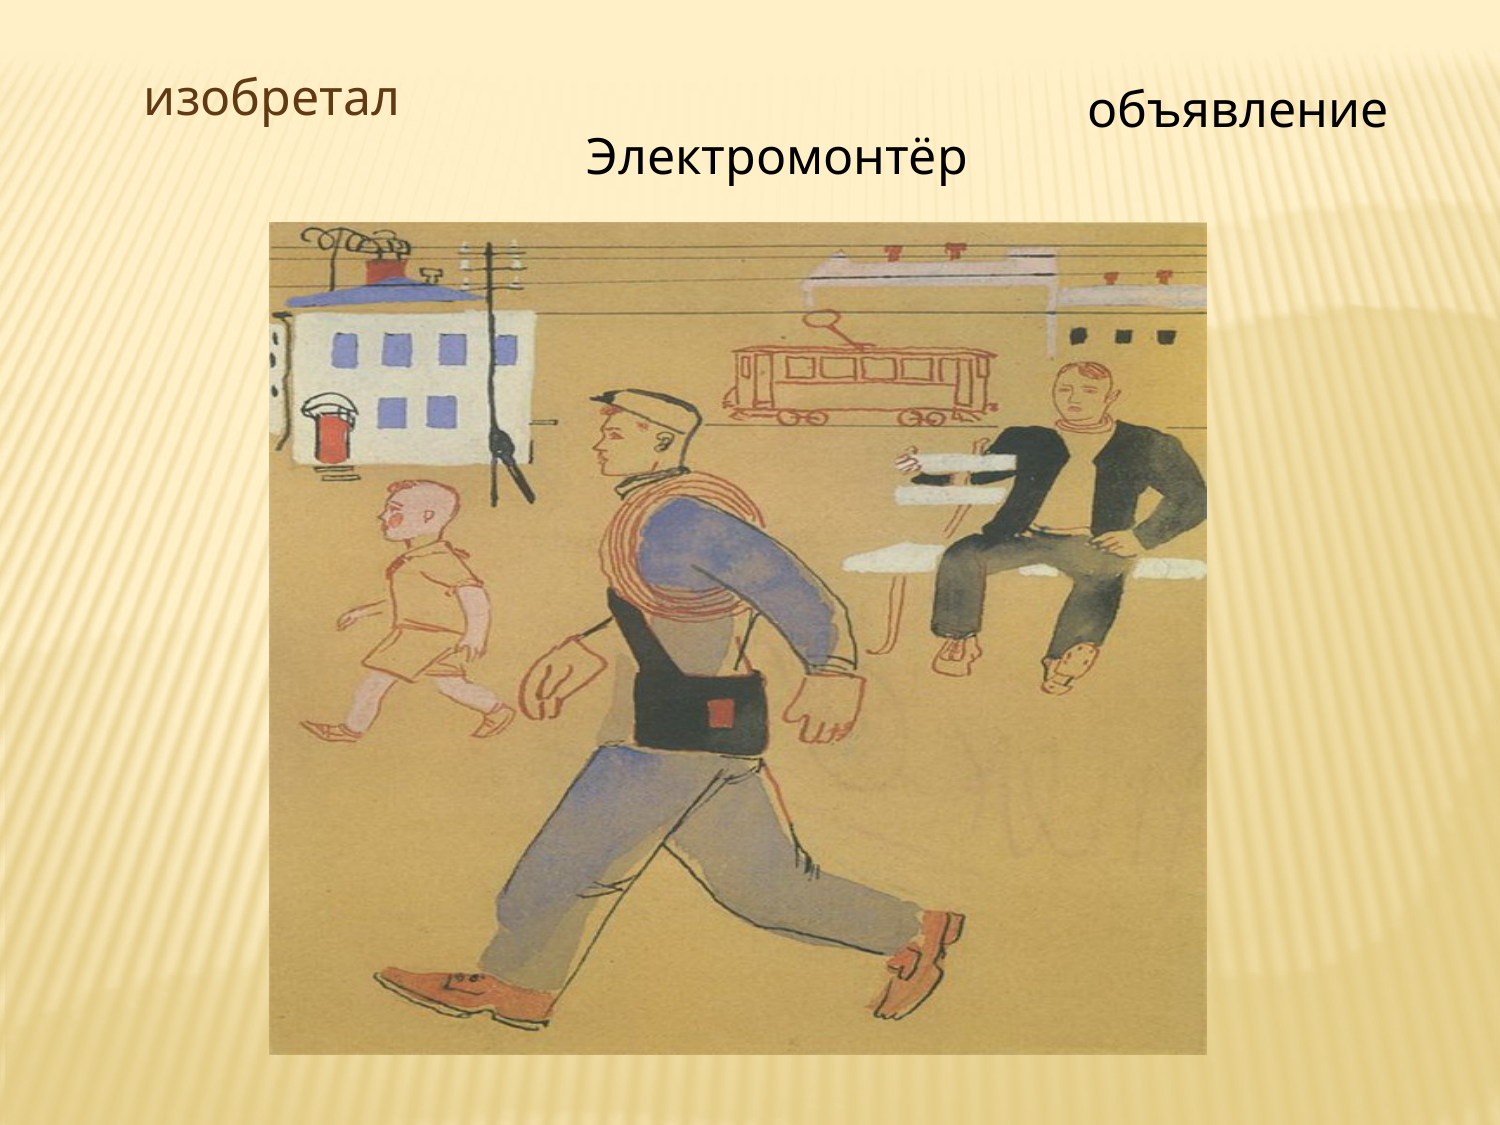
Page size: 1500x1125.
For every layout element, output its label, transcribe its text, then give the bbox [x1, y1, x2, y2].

picture [269, 222, 1208, 1055]
text_box объявление [1007, 70, 1430, 145]
text_box Электромонтёр [503, 117, 1081, 192]
text_box изобретал [128, 58, 434, 134]
